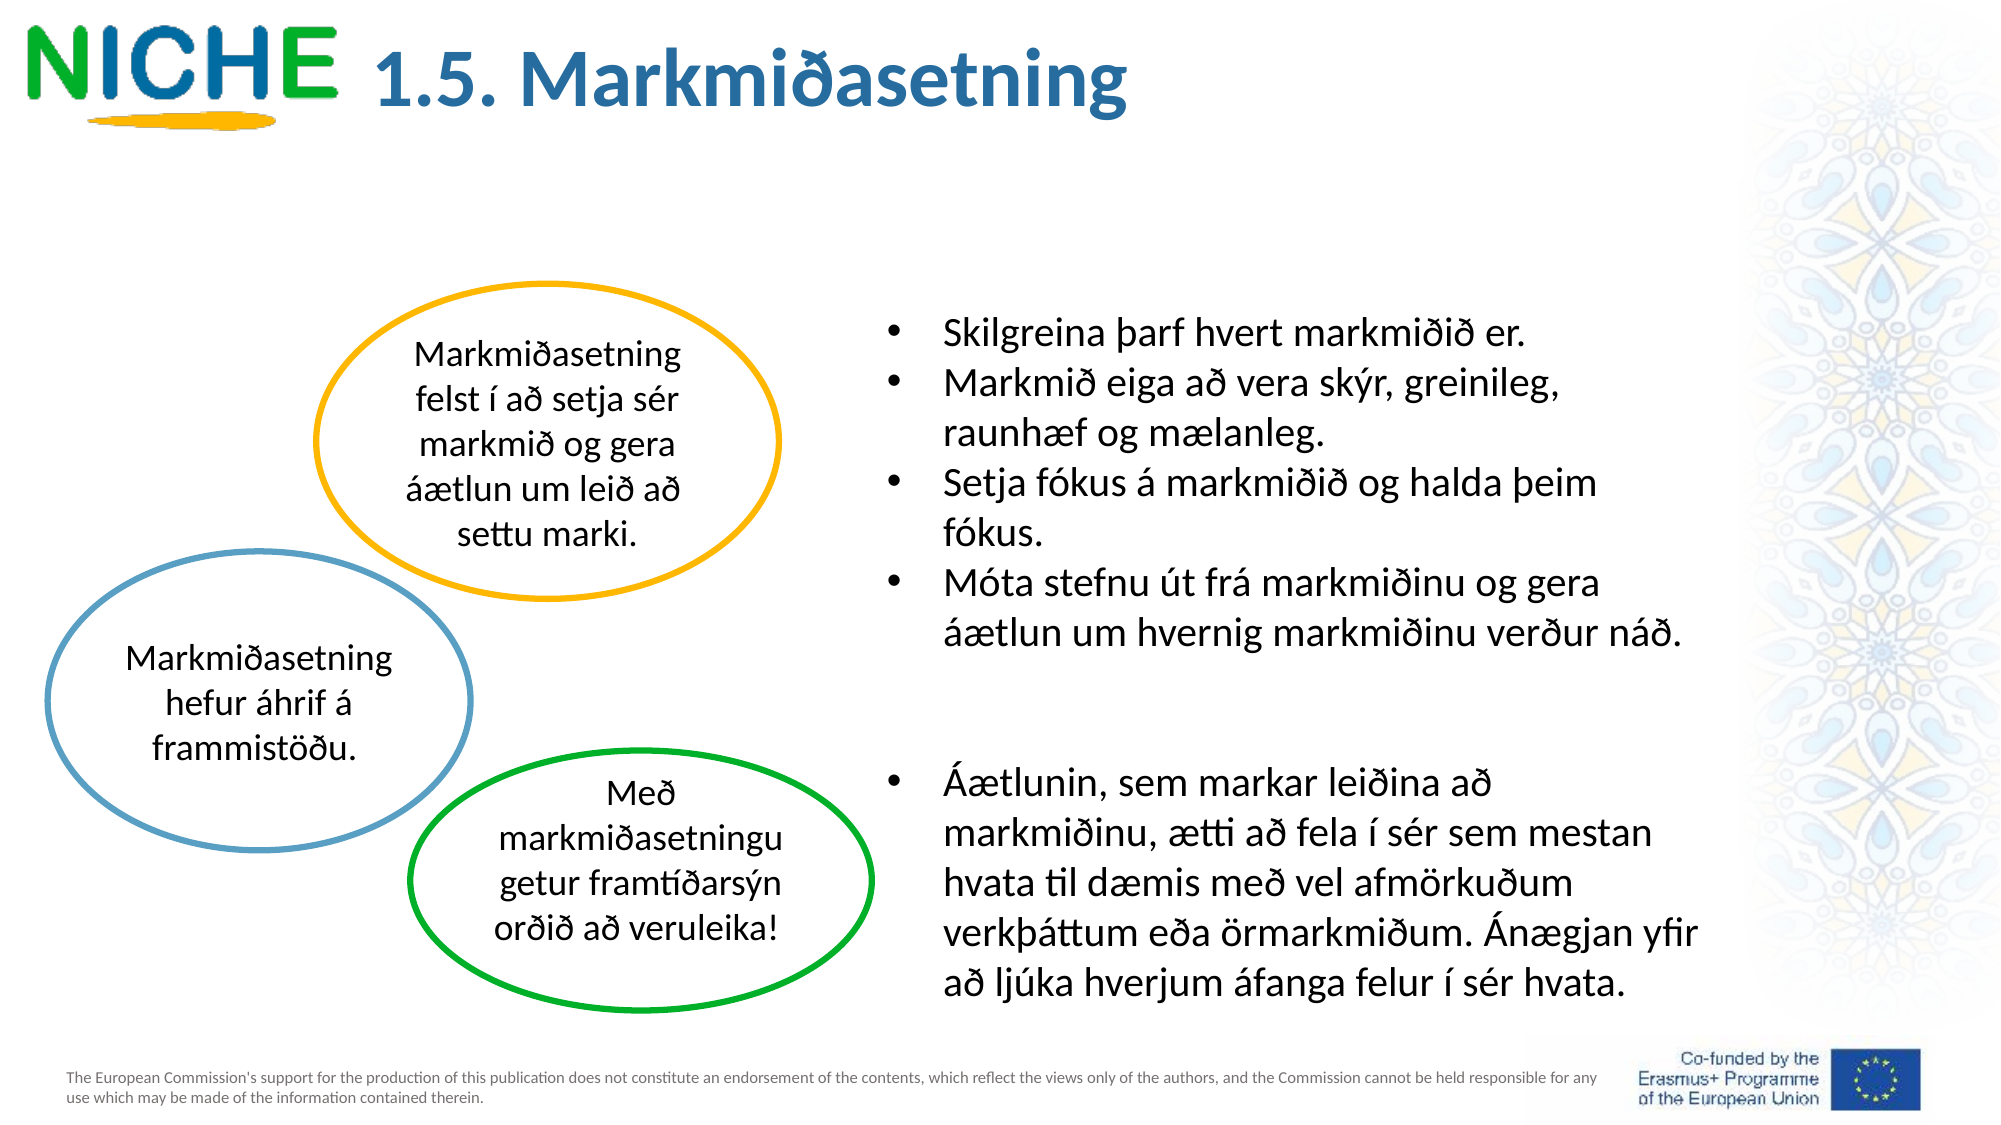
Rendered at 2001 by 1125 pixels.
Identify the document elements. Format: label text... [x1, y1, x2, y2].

picture [0, 0, 365, 145]
picture [1525, 1035, 1935, 1125]
text_box Markmiðasetning hefur áhrif á frammistöðu. [46, 550, 472, 852]
text_box Markmiðasetning felst í að setja sér markmið ​og gera áætlun um leið að settu marki.​ [315, 282, 780, 600]
text_box Með markmiðasetningu getur framtíðarsýn orðið að veruleika! [409, 749, 873, 1012]
text_box ​ Skilgreina þarf hvert markmiðið er. ​ Markmið eiga að vera skýr, greinileg, raunhæf og mælanleg.​ Setja fókus á markmiðið og halda þeim fókus. Móta stefnu út frá markmiðinu og gera áætlun um hvernig markmiðinu verður náð. ​ Áætlunin, sem markar leiðina að markmiðinu, ætti að fela í sér sem mestan hvata til dæmis með vel afmörkuðum verkþáttum eða örmarkmiðum. Ánægjan yfir að ljúka hverjum áfanga felur í sér hvata. [871, 247, 1720, 1013]
text_box 1.5. Markmiðasetning [290, 16, 1210, 131]
